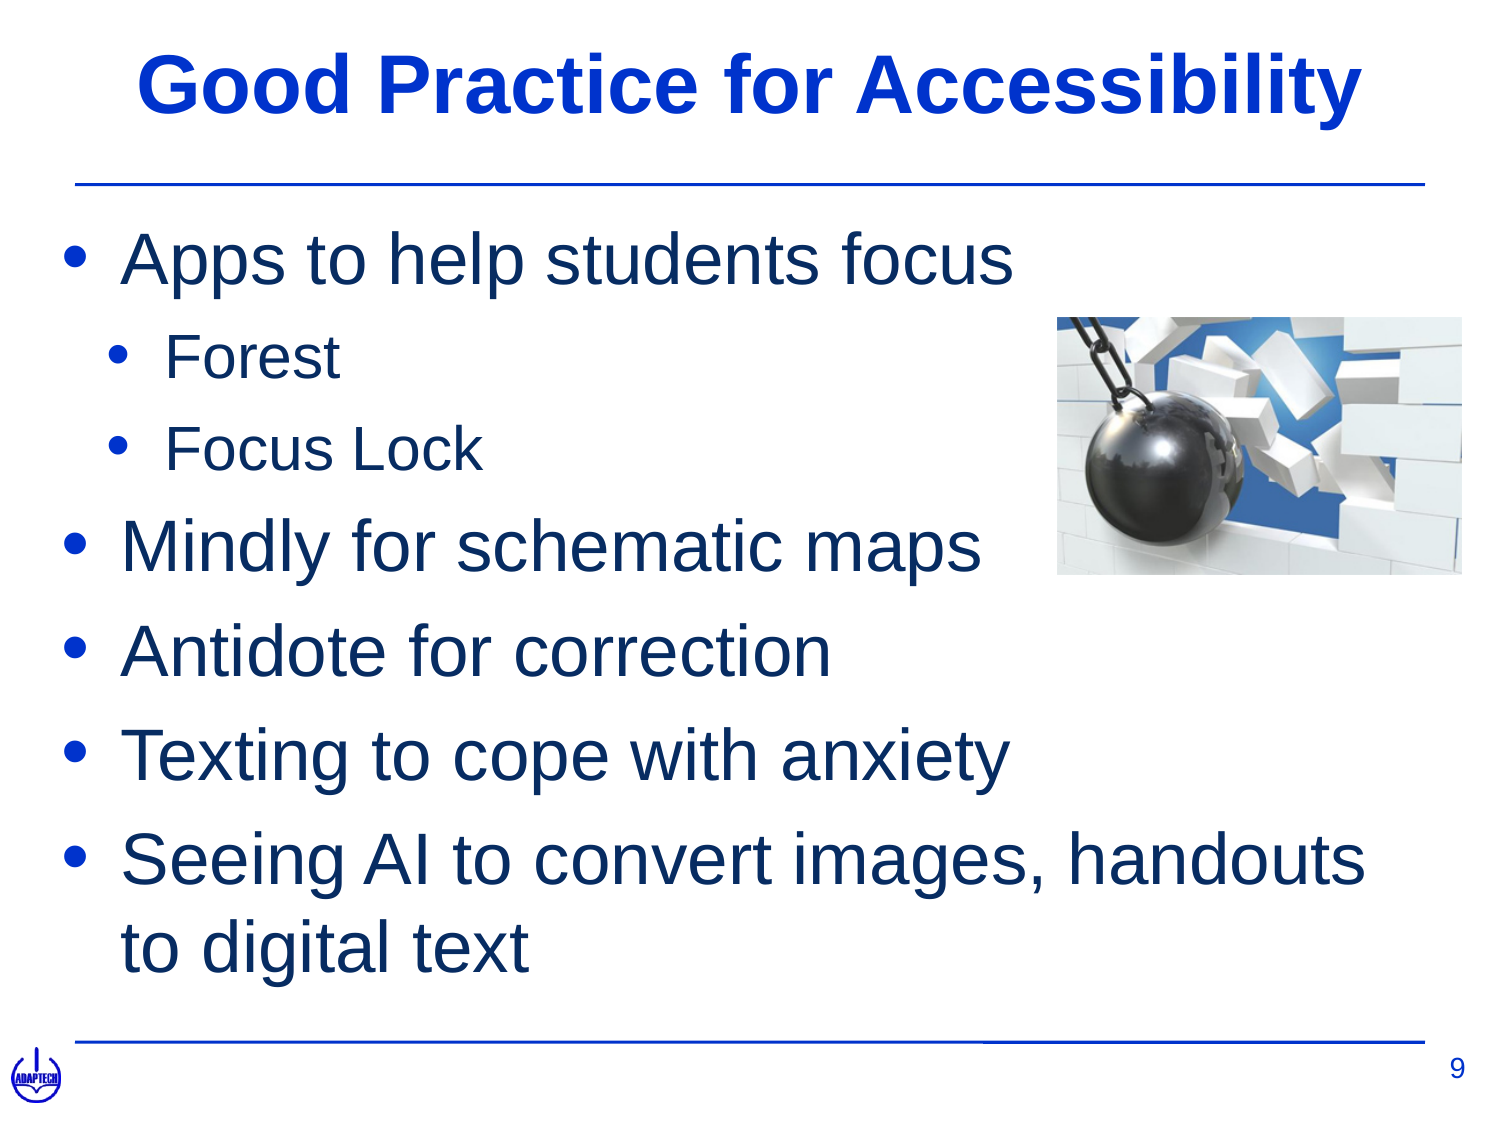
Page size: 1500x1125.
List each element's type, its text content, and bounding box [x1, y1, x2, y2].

slide_number 9 [1415, 1042, 1500, 1106]
title Good Practice for Accessibility [75, 24, 1425, 138]
picture [1056, 317, 1463, 575]
picture [11, 1047, 61, 1103]
list Apps to help students focus Forest Focus Lock Mindly for schematic maps Antidote for correction Texting to cope with anxiety Seeing AI to convert images, handouts to digital text [46, 204, 1454, 1006]
